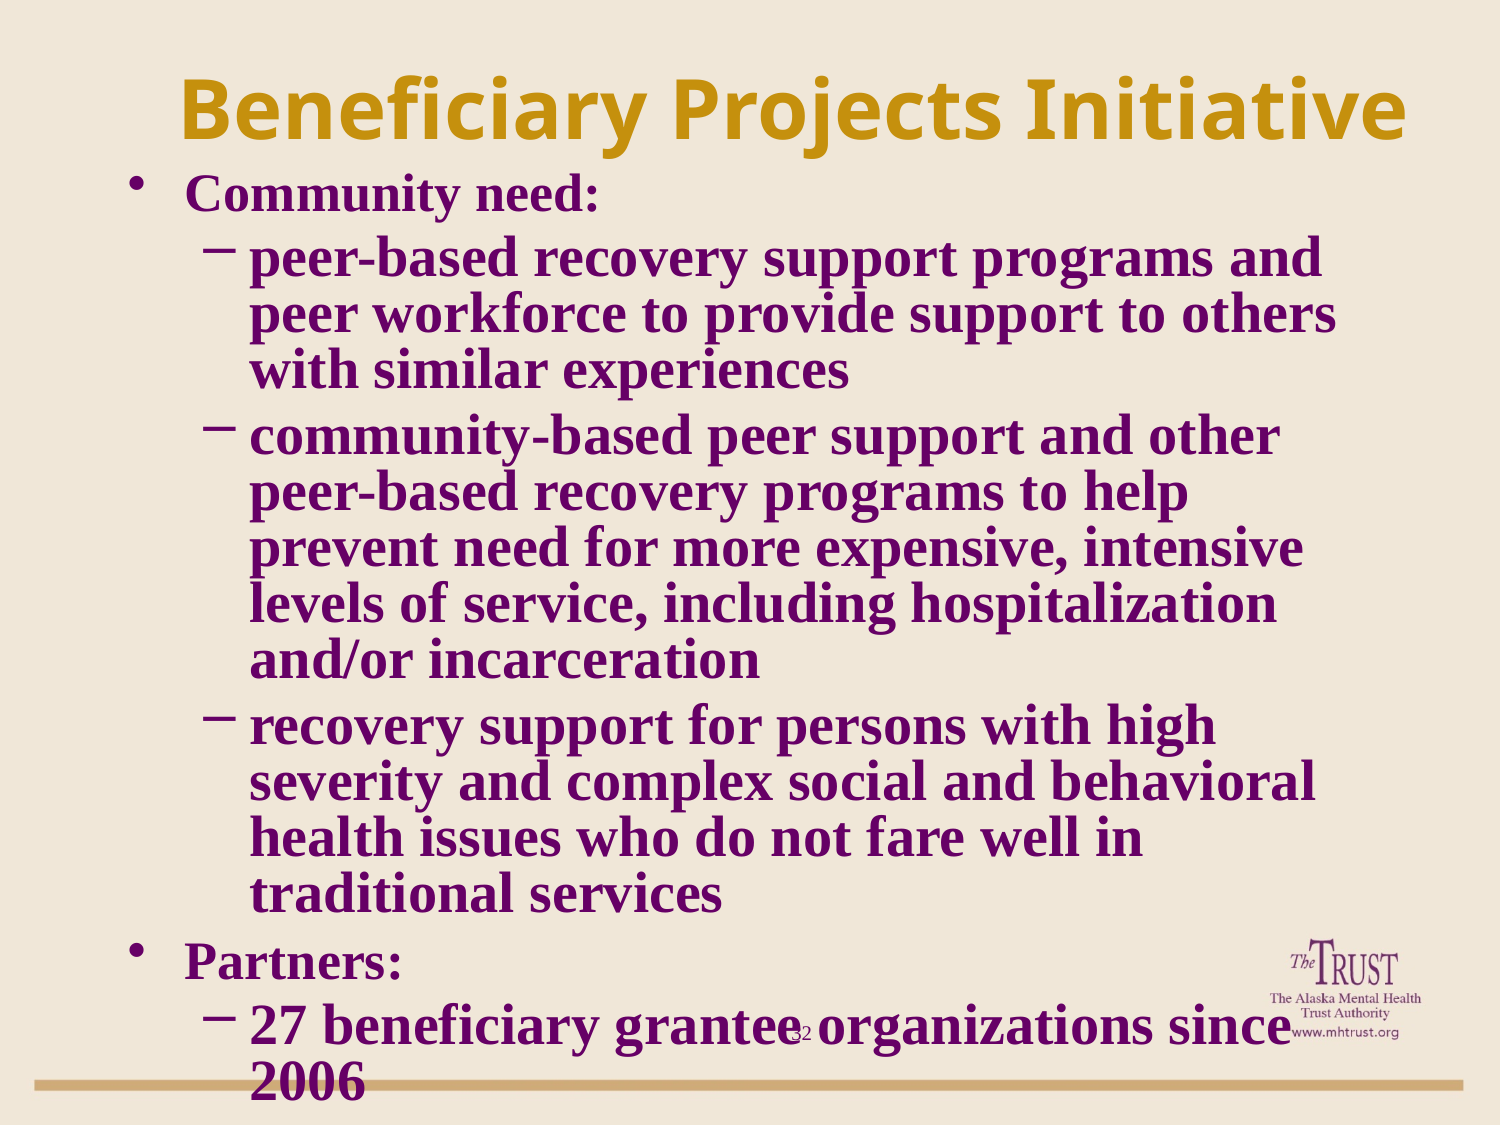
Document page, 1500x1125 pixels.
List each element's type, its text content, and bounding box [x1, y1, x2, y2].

slide_number 32 [590, 1012, 1013, 1091]
title Beneficiary Projects Initiative [162, 49, 1426, 163]
picture [0, 0, 1500, 1125]
list Community need: peer-based recovery support programs and peer workforce to provide support to others with similar experiences community-based peer support and other peer-based recovery programs to help prevent need for more expensive, intensive levels of service, including hospitalization and/or incarceration recovery support for persons with high severity and complex social and behavioral health issues who do not fare well in traditional services Partners: 27 beneficiary grantee organizations since 2006 Alaska Peer Support Consortium Divisions of Behavioral Health, Senior & Disability Services, Vocational Rehabilitation Trust Training Cooperative, Center for Human Development Advisory Board on Alcoholism and Drug Abuse, Alaska Mental Health Board, Governors Council on Disabilities and Special Education, Alaska Commission on Aging [112, 162, 1388, 1013]
